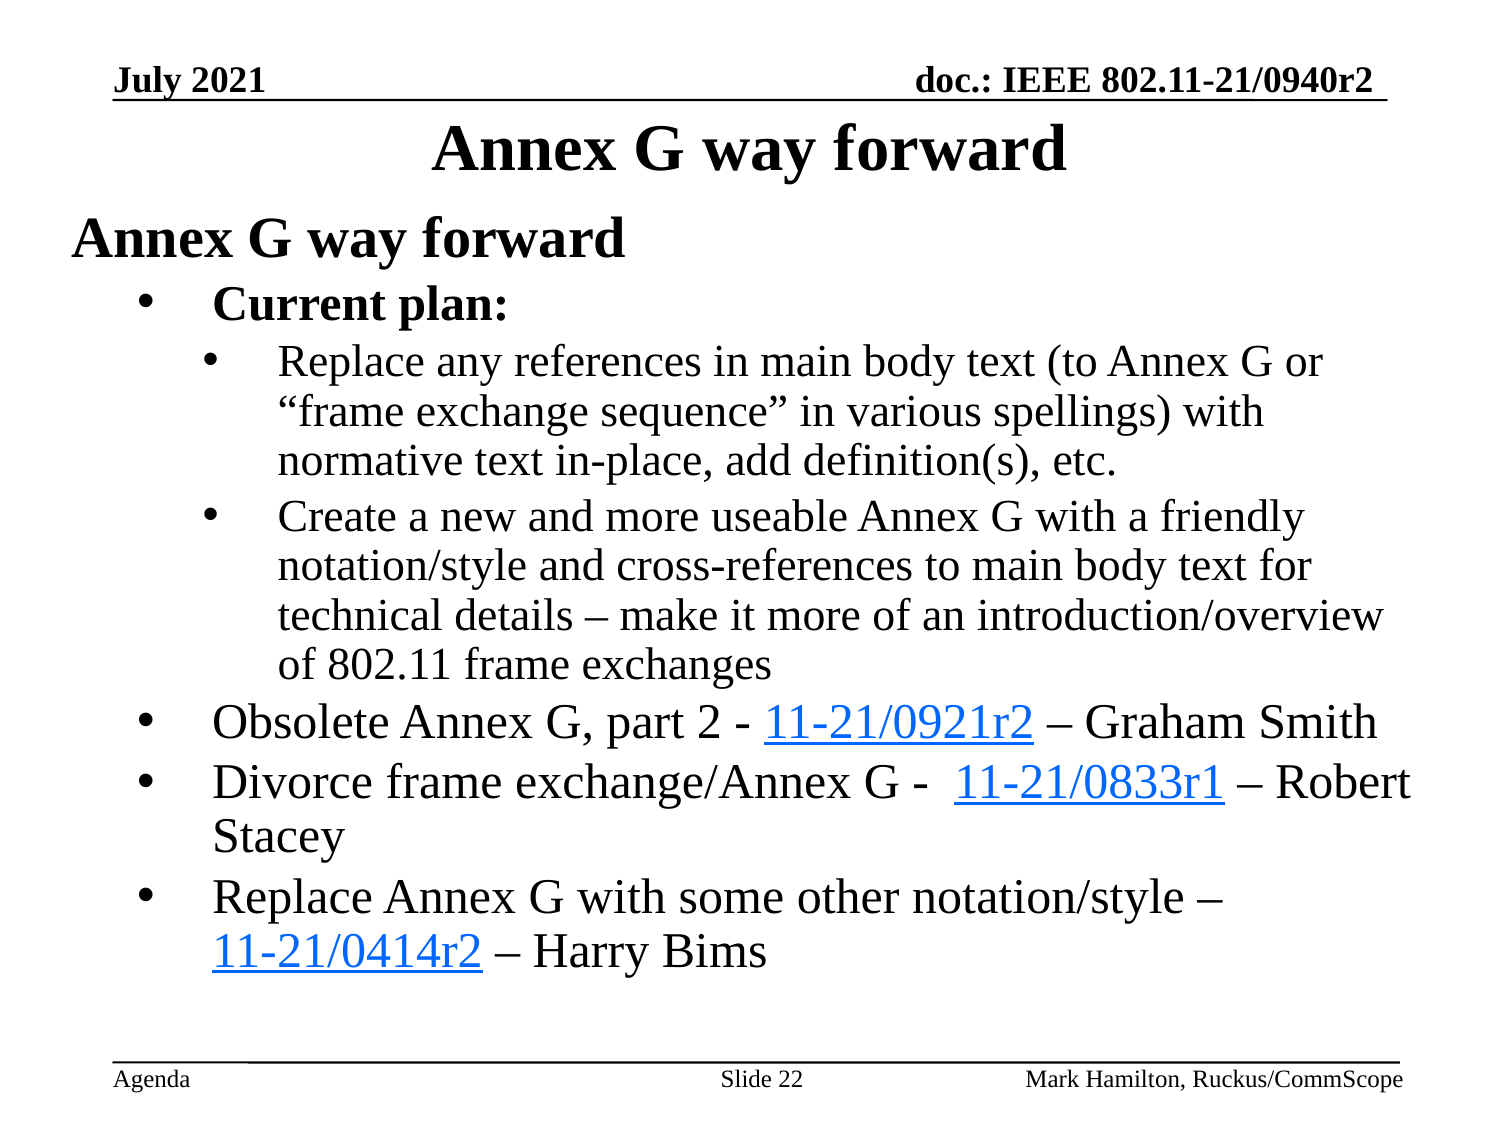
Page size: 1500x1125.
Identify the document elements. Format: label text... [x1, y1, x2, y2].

title Annex G way forward [112, 99, 1388, 188]
list Annex G way forward Current plan: Replace any references in main body text (to Annex G or “frame exchange sequence” in various spellings) with normative text in-place, add definition(s), etc. Create a new and more useable Annex G with a friendly notation/style and cross-references to main body text for technical details – make it more of an introduction/overview of 802.11 frame exchanges Obsolete Annex G, part 2 - 11-21/0921r2 – Graham Smith Divorce frame exchange/Annex G - 11-21/0833r1 – Robert Stacey Replace Annex G with some other notation/style – 11-21/0414r2 – Harry Bims [56, 200, 1444, 1050]
